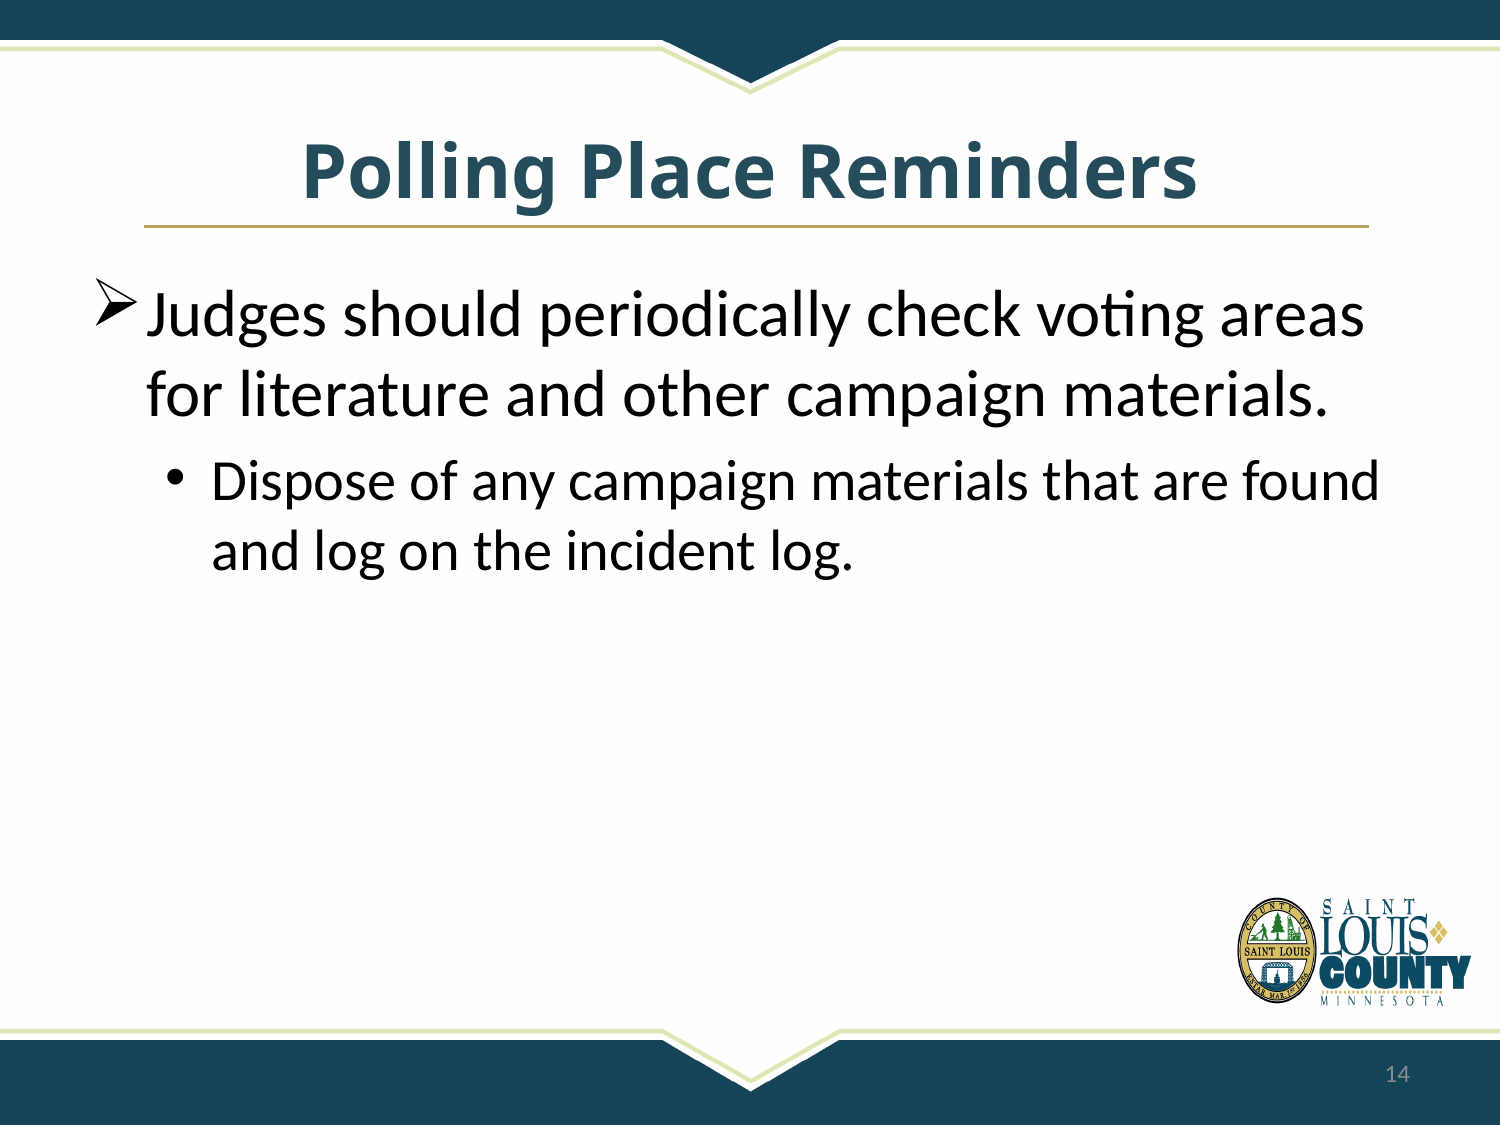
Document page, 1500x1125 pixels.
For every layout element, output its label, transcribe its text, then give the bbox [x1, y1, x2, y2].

list Judges should periodically check voting areas for literature and other campaign materials. Dispose of any campaign materials that are found and log on the incident log. [75, 263, 1425, 1005]
picture [0, 0, 1500, 1125]
title Polling Place Reminders [75, 75, 1425, 263]
slide_number 14 [1074, 1042, 1425, 1103]
